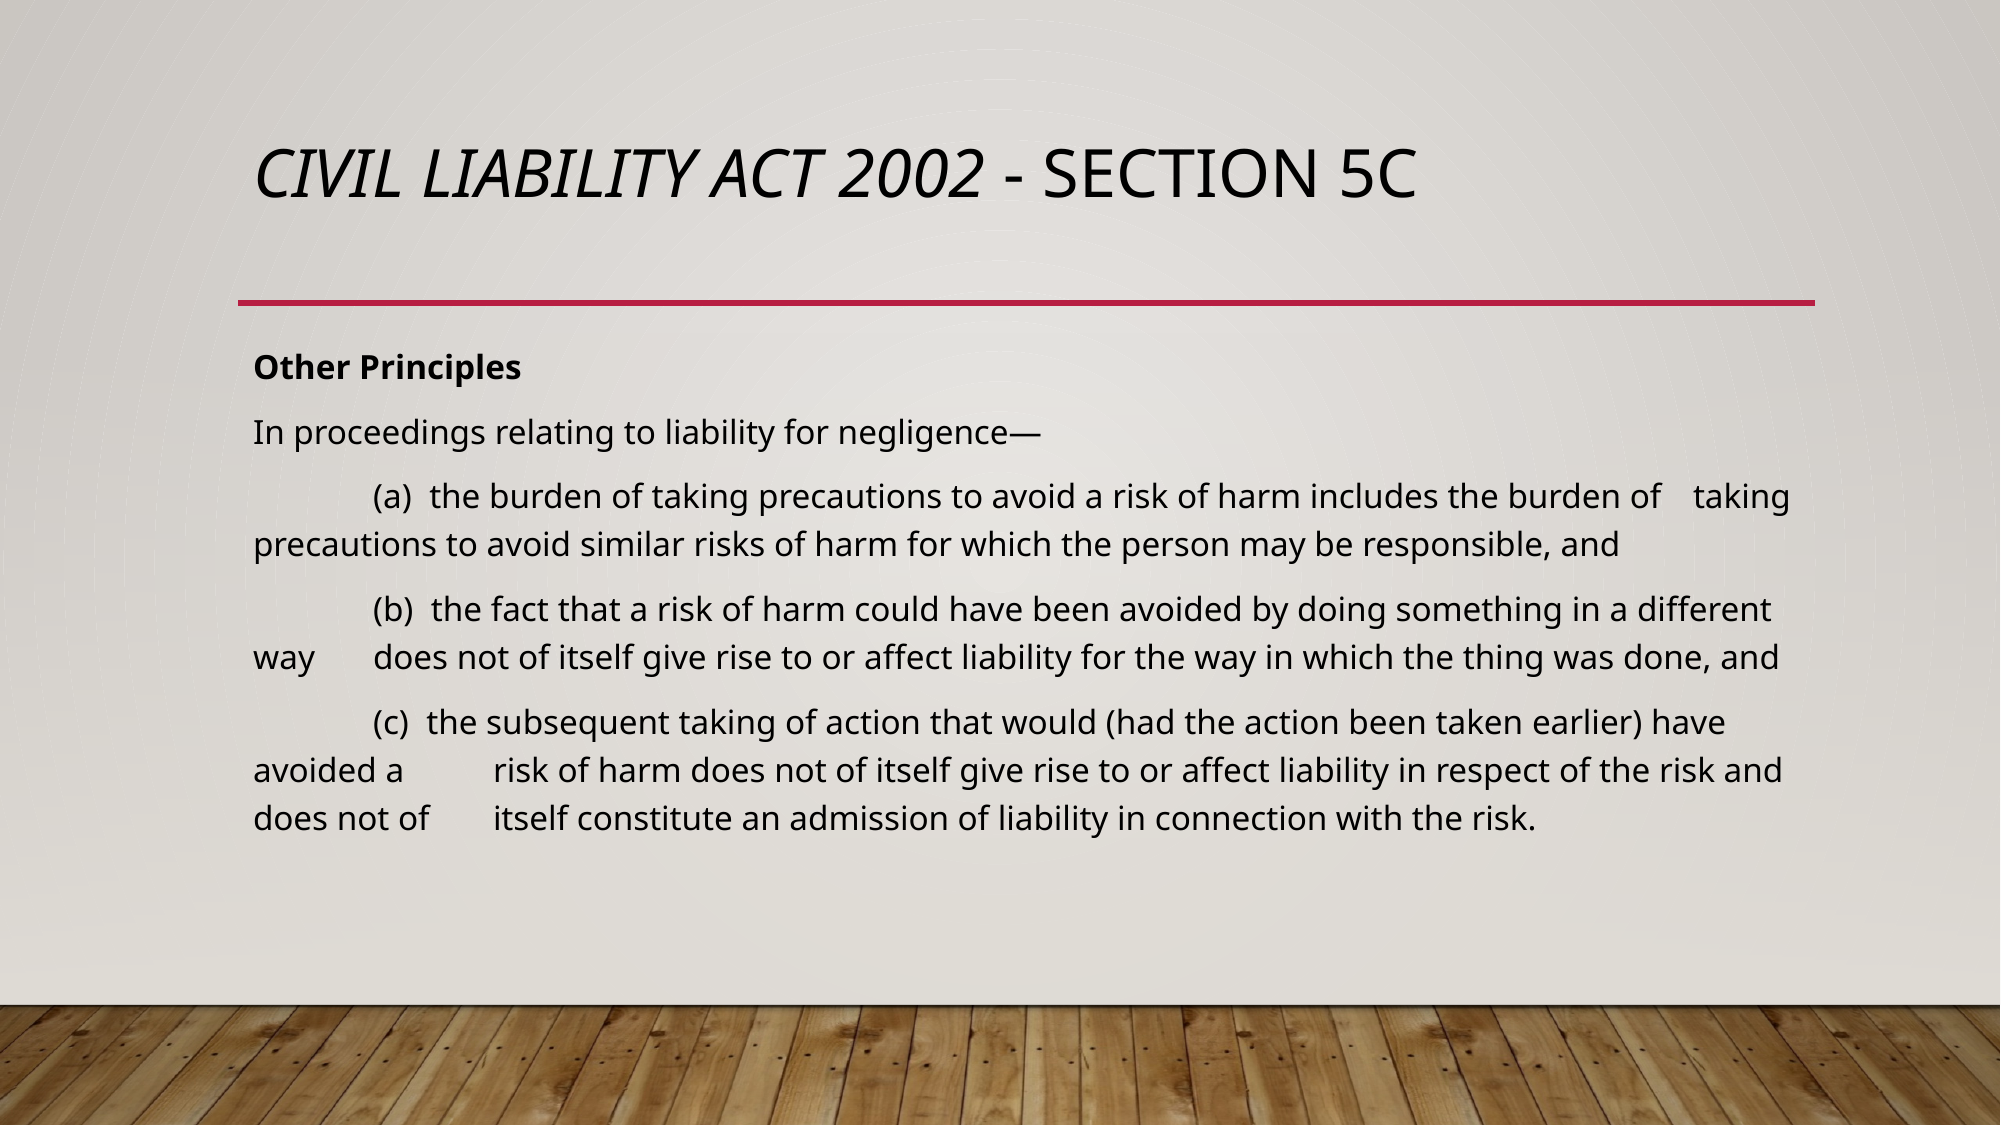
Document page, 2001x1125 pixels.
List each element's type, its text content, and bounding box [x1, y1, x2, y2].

list Other Principles In proceedings relating to liability for negligence— (a) the burden of taking precautions to avoid a risk of harm includes the burden of taking precautions to avoid similar risks of harm for which the person may be responsible, and (b) the fact that a risk of harm could have been avoided by doing something in a different way does not of itself give rise to or affect liability for the way in which the thing was done, and (c) the subsequent taking of action that would (had the action been taken earlier) have avoided a risk of harm does not of itself give rise to or affect liability in respect of the risk and does not of itself constitute an admission of liability in connection with the risk. [238, 330, 1814, 897]
title Civil Liability ACT 2002 - Section 5C [238, 131, 1814, 305]
picture [0, 1005, 2000, 1125]
